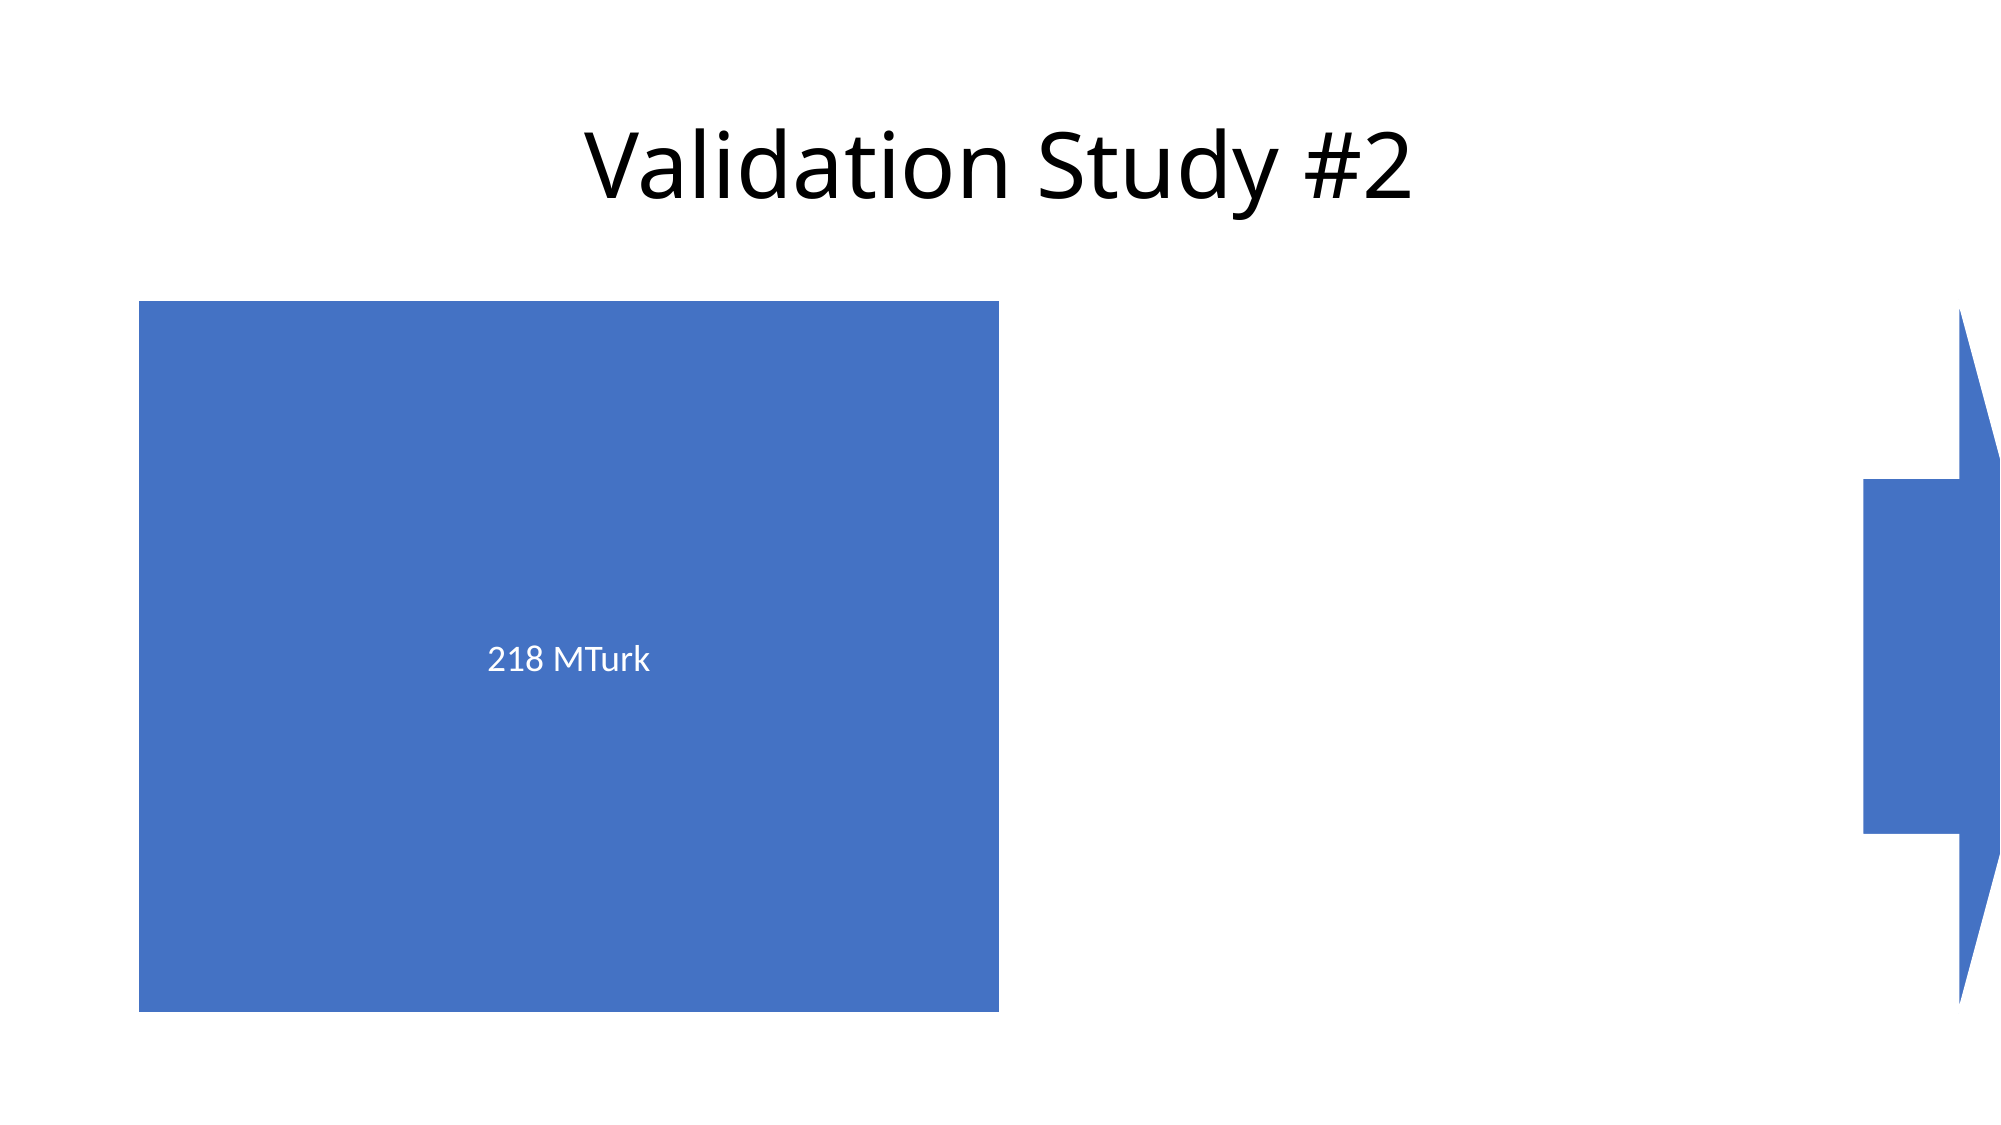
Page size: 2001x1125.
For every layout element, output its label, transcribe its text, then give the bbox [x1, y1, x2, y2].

title Validation Study #2 [137, 59, 1863, 278]
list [137, 299, 1863, 1014]
